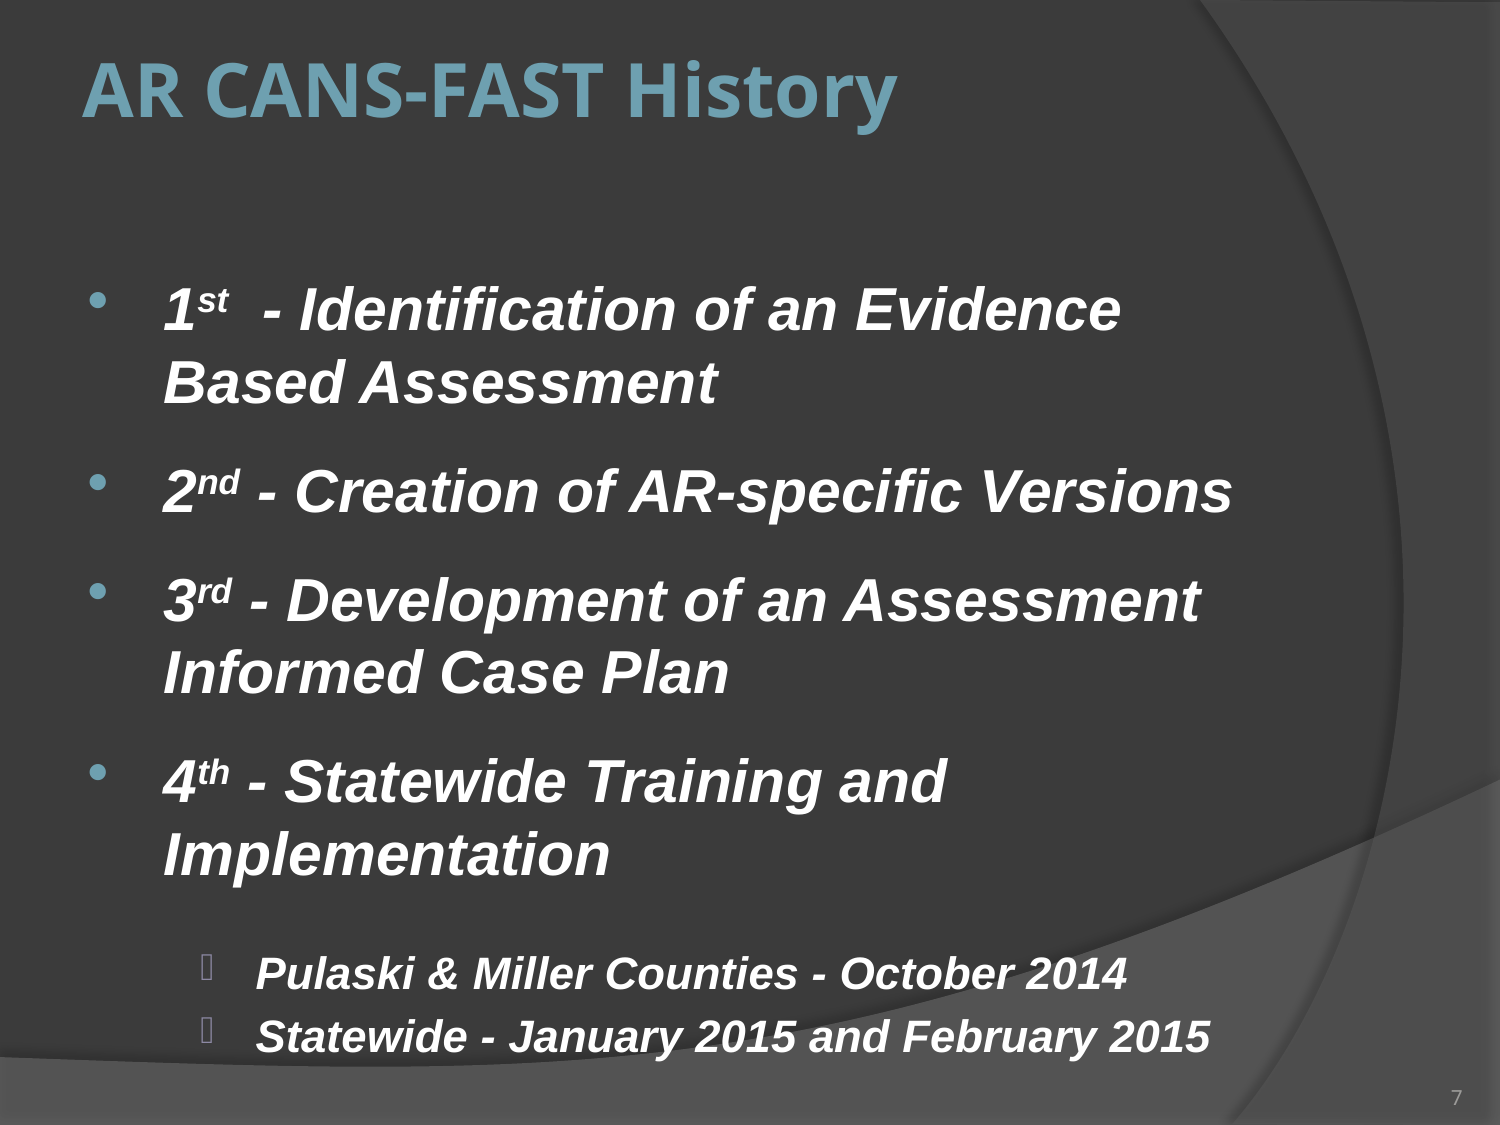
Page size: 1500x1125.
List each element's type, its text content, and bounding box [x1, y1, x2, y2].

title AR CANS-FAST History [75, 0, 1425, 175]
list 1st - Identification of an Evidence Based Assessment 2nd - Creation of AR-specific Versions 3rd - Development of an Assessment Informed Case Plan 4th - Statewide Training and Implementation Pulaski & Miller Counties - October 2014 Statewide - January 2015 and February 2015 [75, 262, 1425, 1075]
slide_number 7 [1337, 1053, 1463, 1114]
